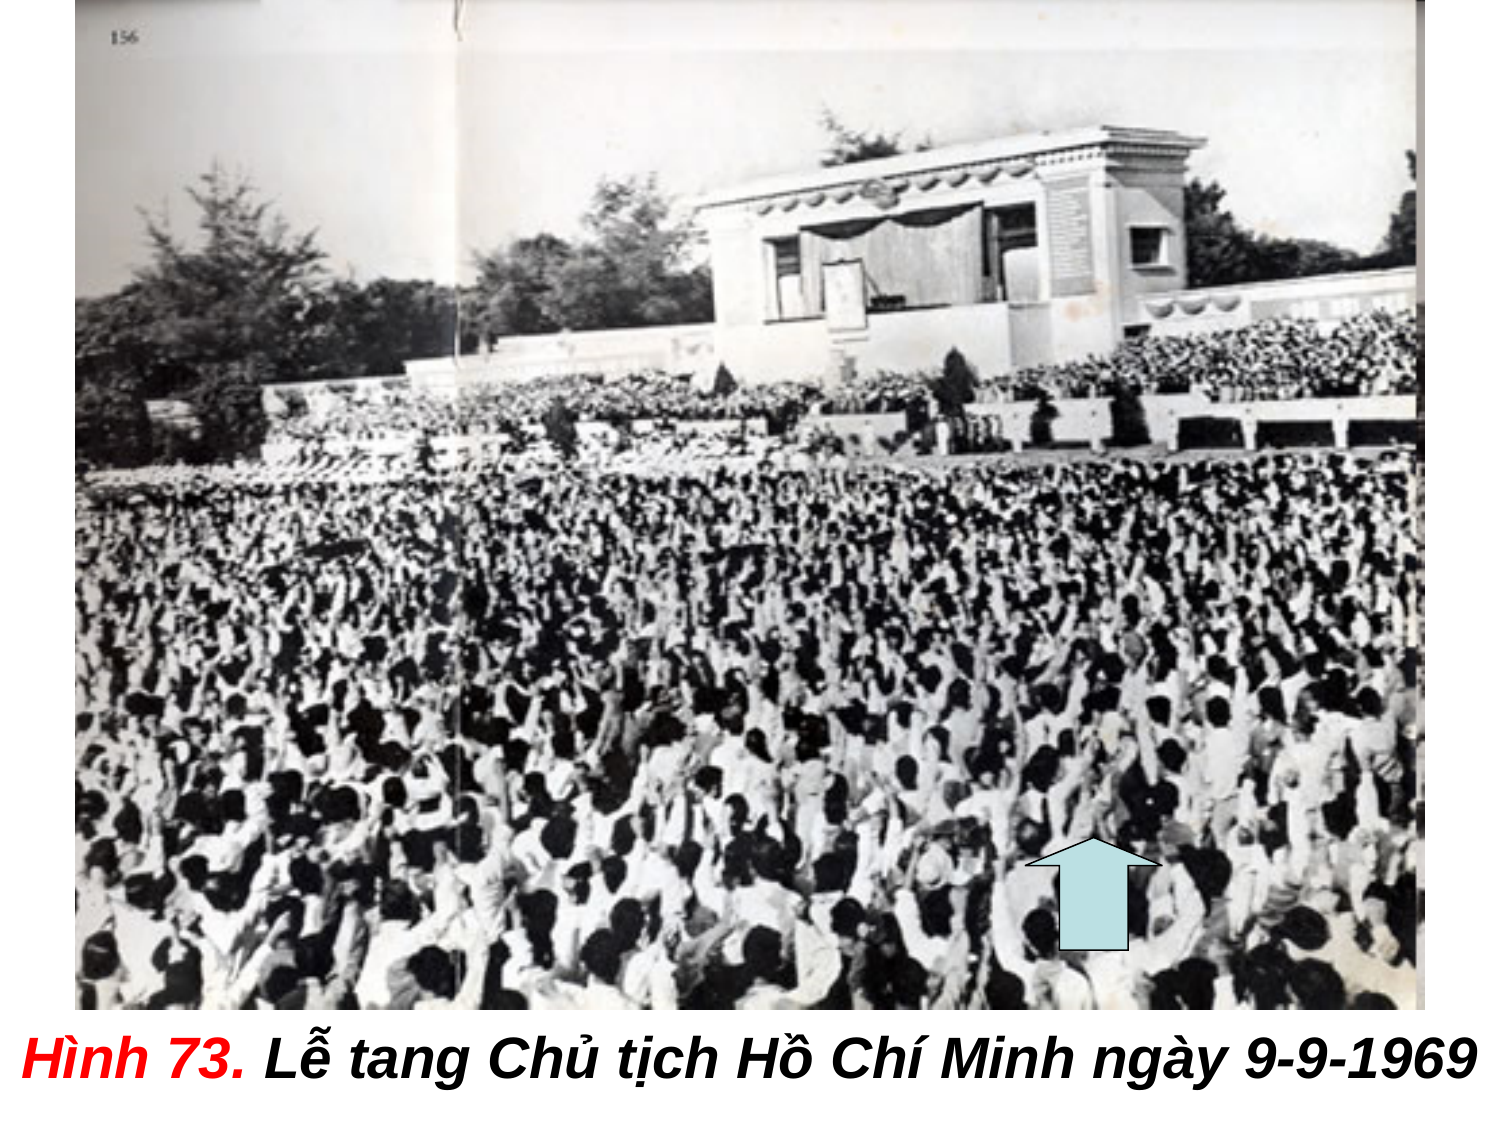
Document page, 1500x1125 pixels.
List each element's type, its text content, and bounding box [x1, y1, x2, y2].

picture [74, 0, 1426, 1011]
text_box Hình 73. Lễ tang Chủ tịch Hồ Chí Minh ngày 9-9-1969 [0, 1012, 1500, 1098]
